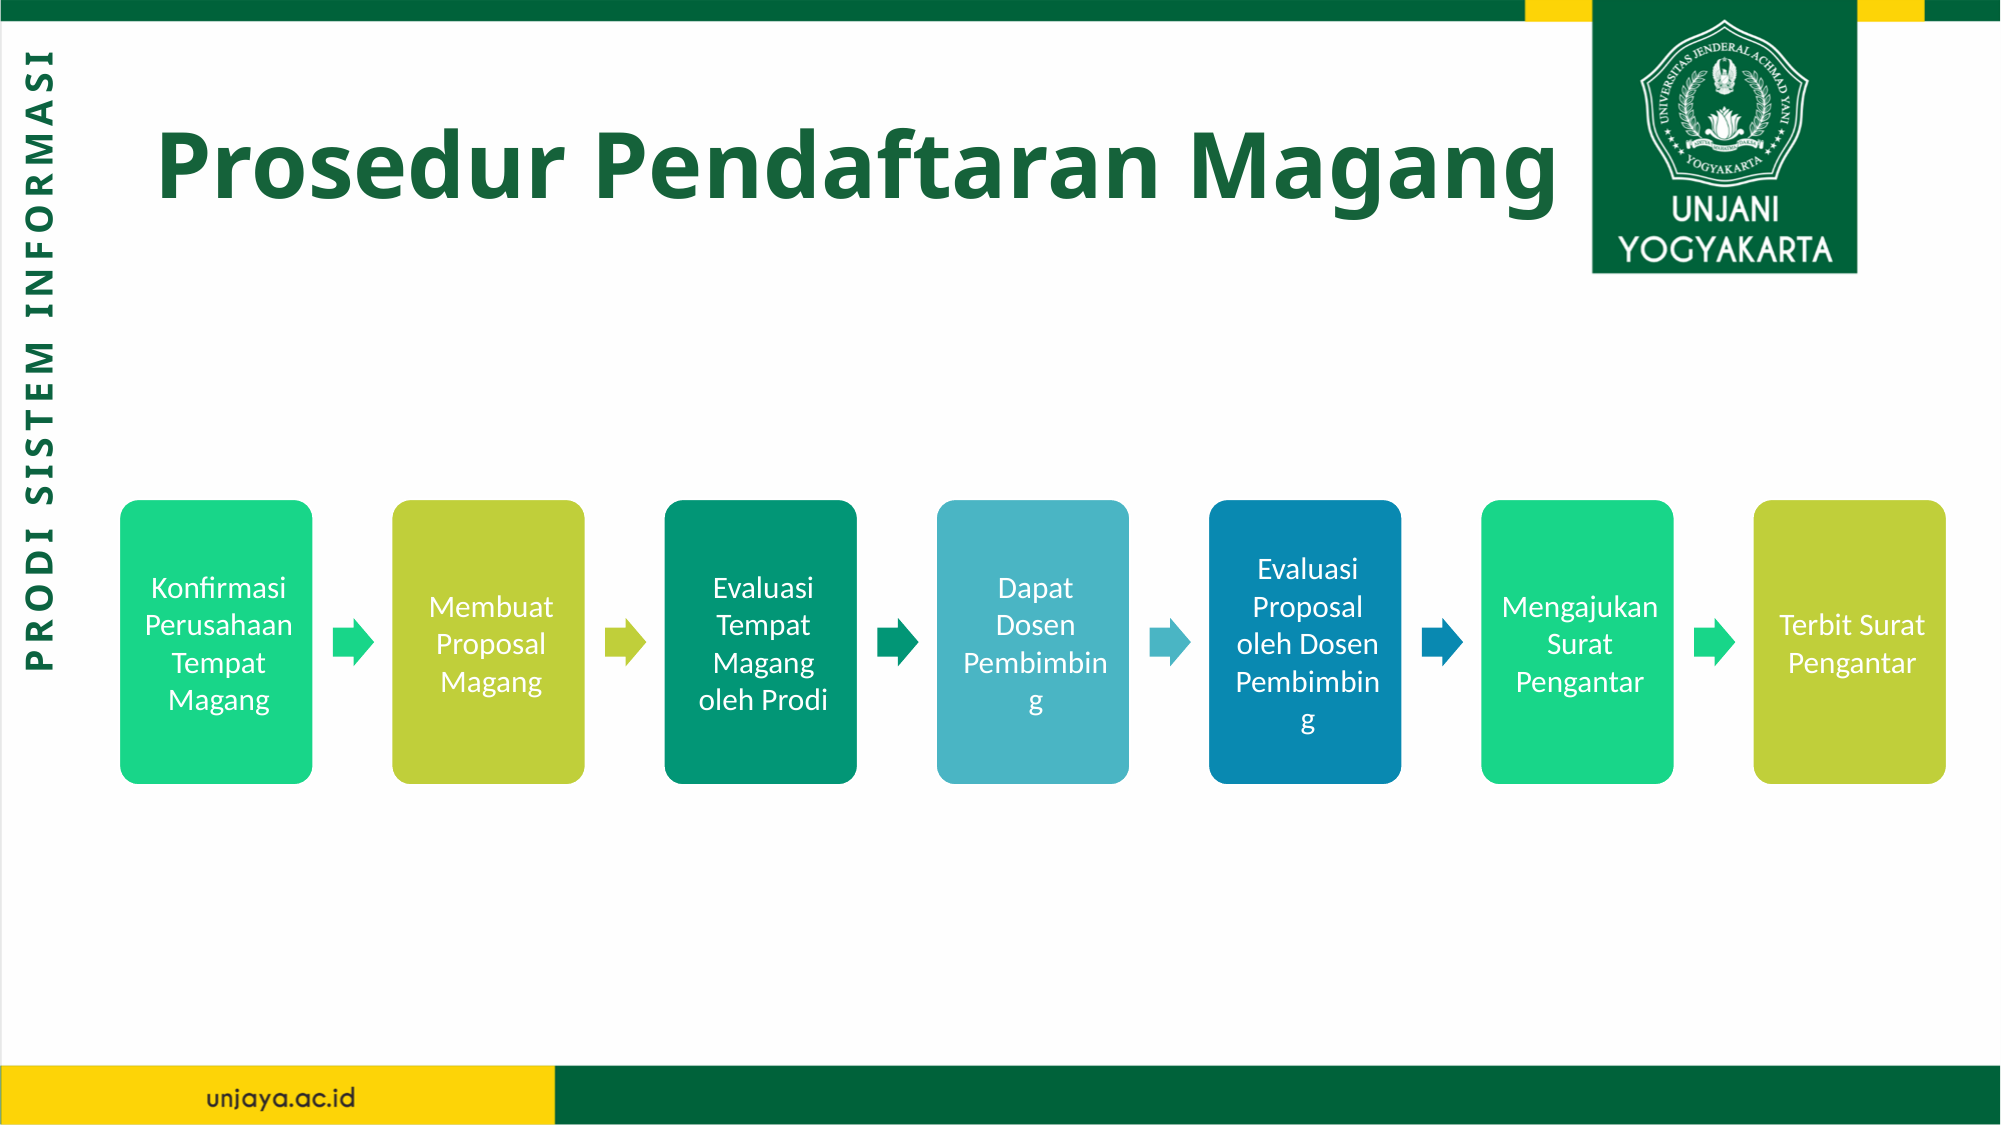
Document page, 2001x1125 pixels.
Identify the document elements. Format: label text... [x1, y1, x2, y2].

title Prosedur Pendaftaran Magang [137, 59, 1578, 277]
picture [0, 0, 2001, 1125]
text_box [118, 277, 1948, 1007]
